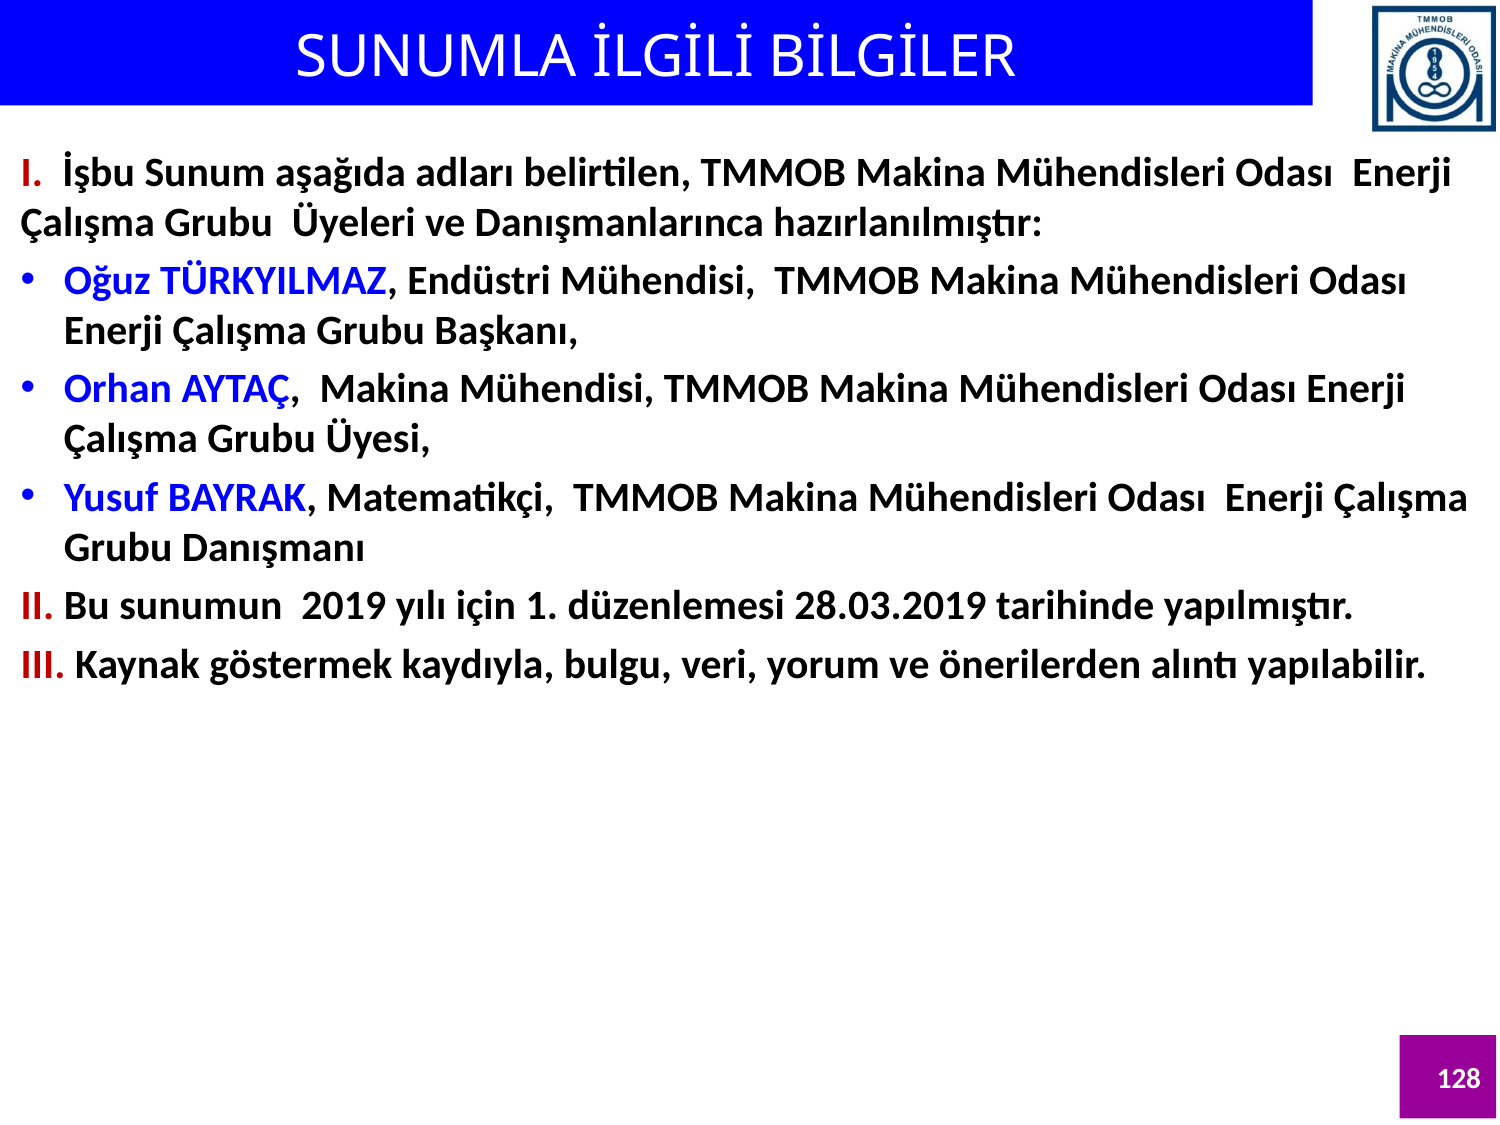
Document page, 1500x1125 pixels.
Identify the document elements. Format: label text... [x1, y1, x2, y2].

picture [1371, 5, 1496, 132]
text_box I. İşbu Sunum aşağıda adları belirtilen, TMMOB Makina Mühendisleri Odası Enerji Çalışma Grubu Üyeleri ve Danışmanlarınca hazırlanılmıştır: Oğuz TÜRKYILMAZ, Endüstri Mühendisi, TMMOB Makina Mühendisleri Odası Enerji Çalışma Grubu Başkanı, Orhan AYTAÇ, Makina Mühendisi, TMMOB Makina Mühendisleri Odası Enerji Çalışma Grubu Üyesi, Yusuf BAYRAK, Matematikçi, TMMOB Makina Mühendisleri Odası Enerji Çalışma Grubu Danışmanı II. Bu sunumun 2019 yılı için 1. düzenlemesi 28.03.2019 tarihinde yapılmıştır. III. Kaynak göstermek kaydıyla, bulgu, veri, yorum ve önerilerden alıntı yapılabilir. [5, 137, 1500, 1047]
slide_number 128 [1399, 1035, 1497, 1119]
text_box SUNUMLA İLGİLİ BİLGİLER [0, 0, 1313, 106]
